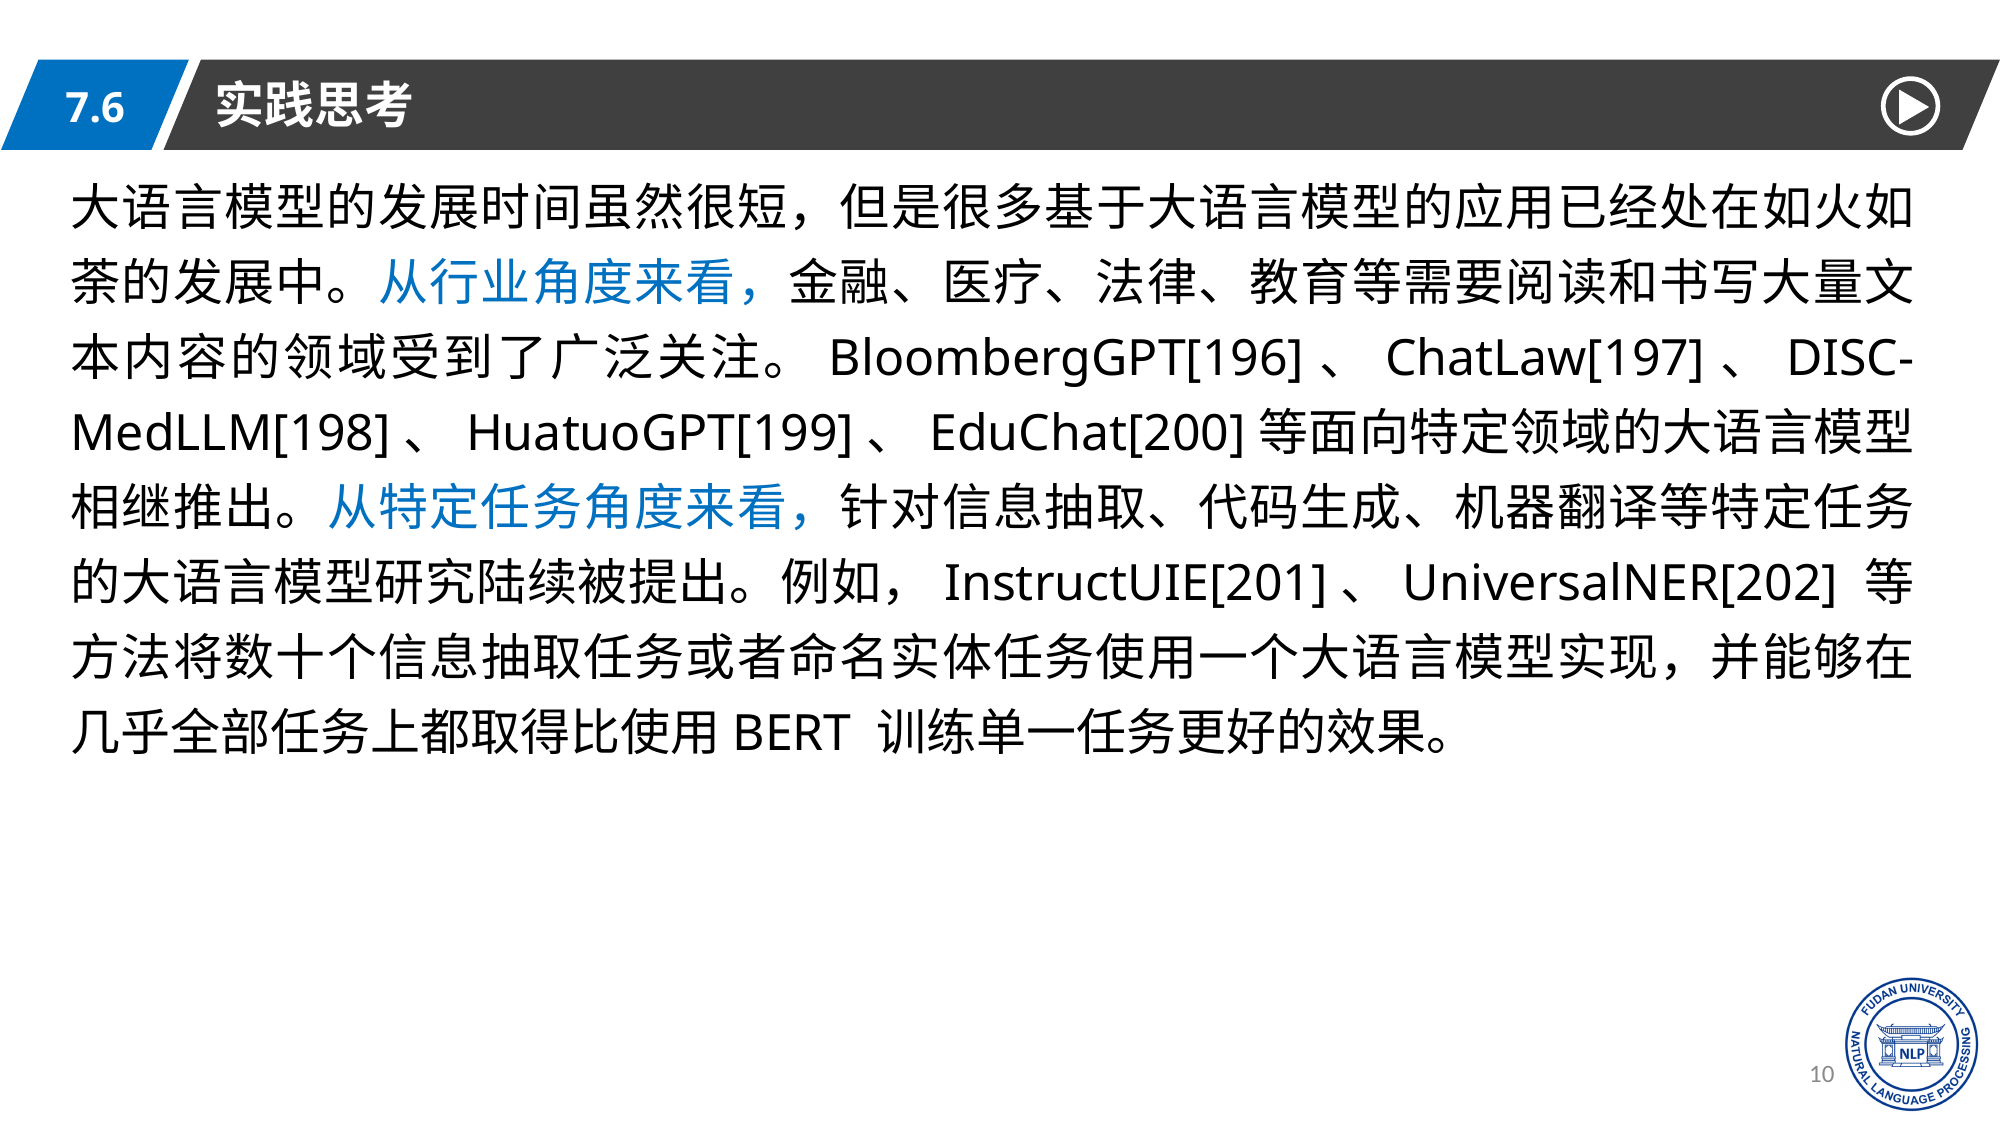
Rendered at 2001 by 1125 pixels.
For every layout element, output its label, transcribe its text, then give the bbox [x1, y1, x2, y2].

text_box 7.6 [26, 73, 164, 138]
text_box [1, 89, 157, 150]
slide_number 103 [1412, 1042, 1863, 1103]
text_box 实践思考 [199, 66, 430, 142]
text_box [163, 59, 2000, 150]
picture [1834, 972, 1985, 1117]
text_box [1883, 78, 1939, 134]
text_box [32, 59, 189, 120]
text_box 大语言模型的发展时间虽然很短，但是很多基于大语言模型的应用已经处在如火如荼的发展中。从行业角度来看，金融、医疗、法律、教育等需要阅读和书写大量文本内容的领域受到了广泛关注。BloombergGPT[196]、ChatLaw[197]、DISC-MedLLM[198]、HuatuoGPT[199]、EduChat[200]等面向特定领域的大语言模型相继推出。从特定任务角度来看，针对信息抽取、代码生成、机器翻译等特定任务的大语言模型研究陆续被提出。例如，InstructUIE[201]、UniversalNER[202] 等方法将数十个信息抽取任务或者命名实体任务使用一个大语言模型实现，并能够在几乎全部任务上都取得比使用BERT 训练单一任务更好的效果。 [55, 153, 1930, 768]
